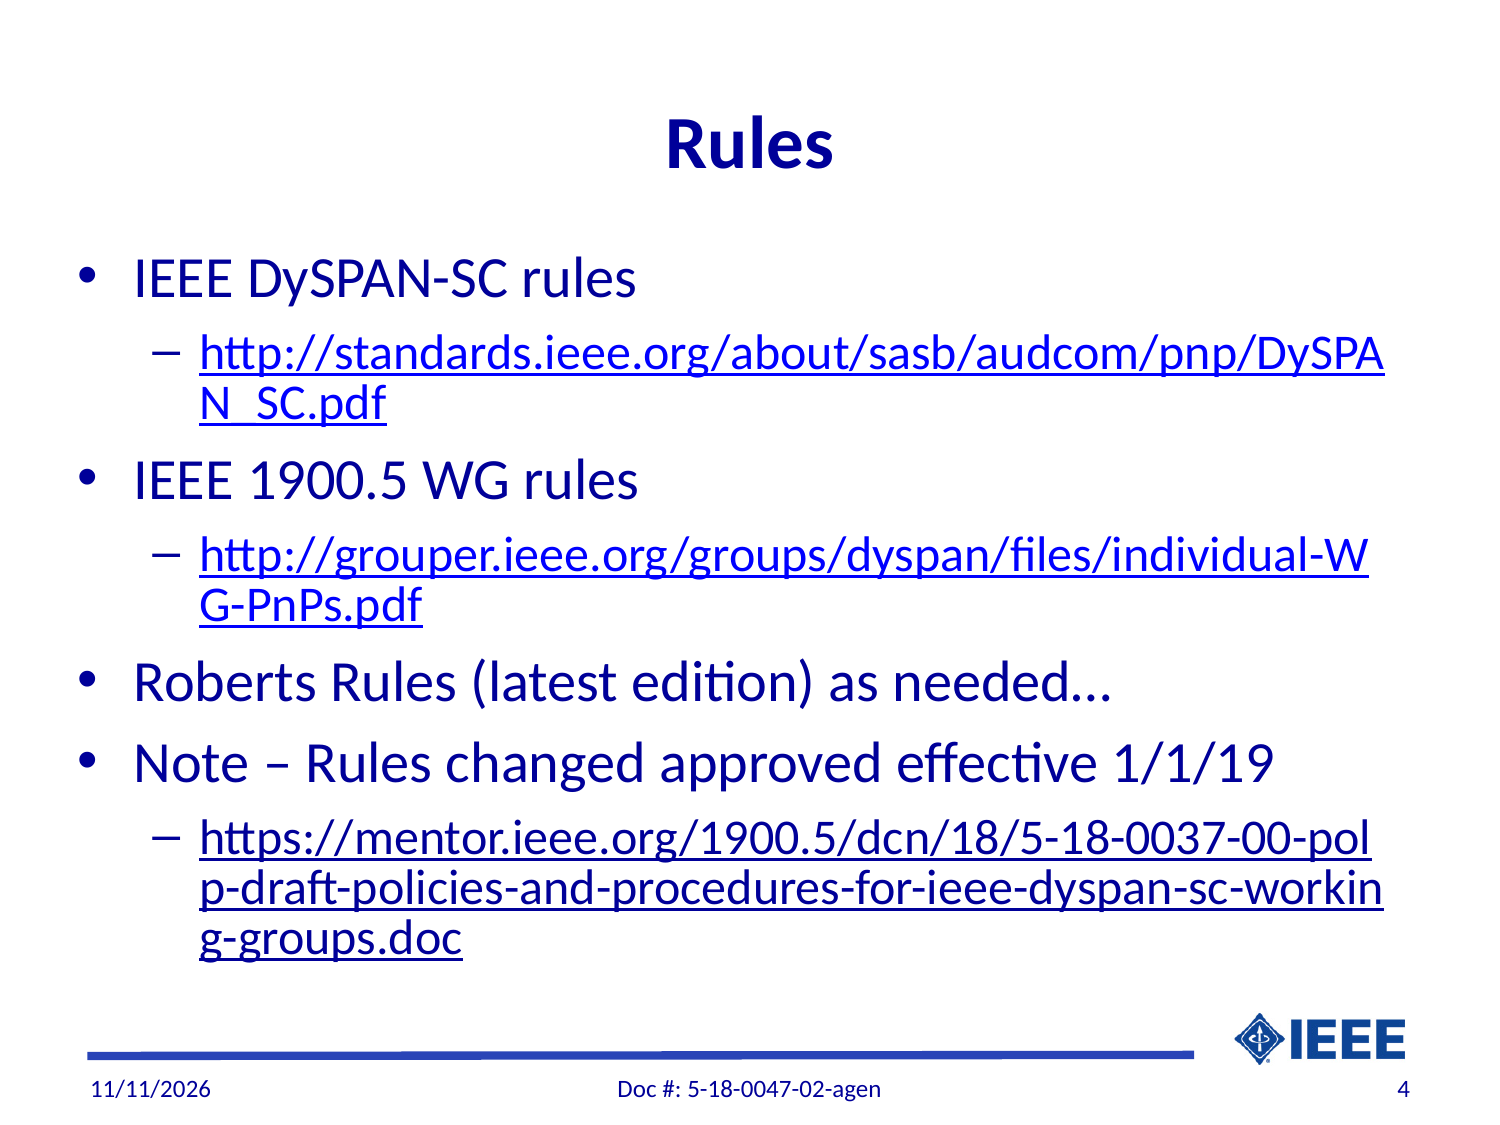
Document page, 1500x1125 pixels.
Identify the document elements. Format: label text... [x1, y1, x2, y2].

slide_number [75, 1057, 425, 1118]
slide_number 4 [1074, 1057, 1425, 1118]
picture [1231, 1011, 1406, 1057]
title Rules [75, 45, 1425, 233]
footer Doc #: 5-18-0047-02-agen [512, 1057, 988, 1118]
list IEEE DySPAN-SC rules http://standards.ieee.org/about/sasb/audcom/pnp/DySPAN_SC.pdf IEEE 1900.5 WG rules http://grouper.ieee.org/groups/dyspan/files/individual-WG-PnPs.pdf Roberts Rules (latest edition) as needed… Note – Rules changed approved effective 1/1/19 https://mentor.ieee.org/1900.5/dcn/18/5-18-0037-00-polp-draft-policies-and-procedures-for-ieee-dyspan-sc-working-groups.doc [62, 232, 1413, 975]
